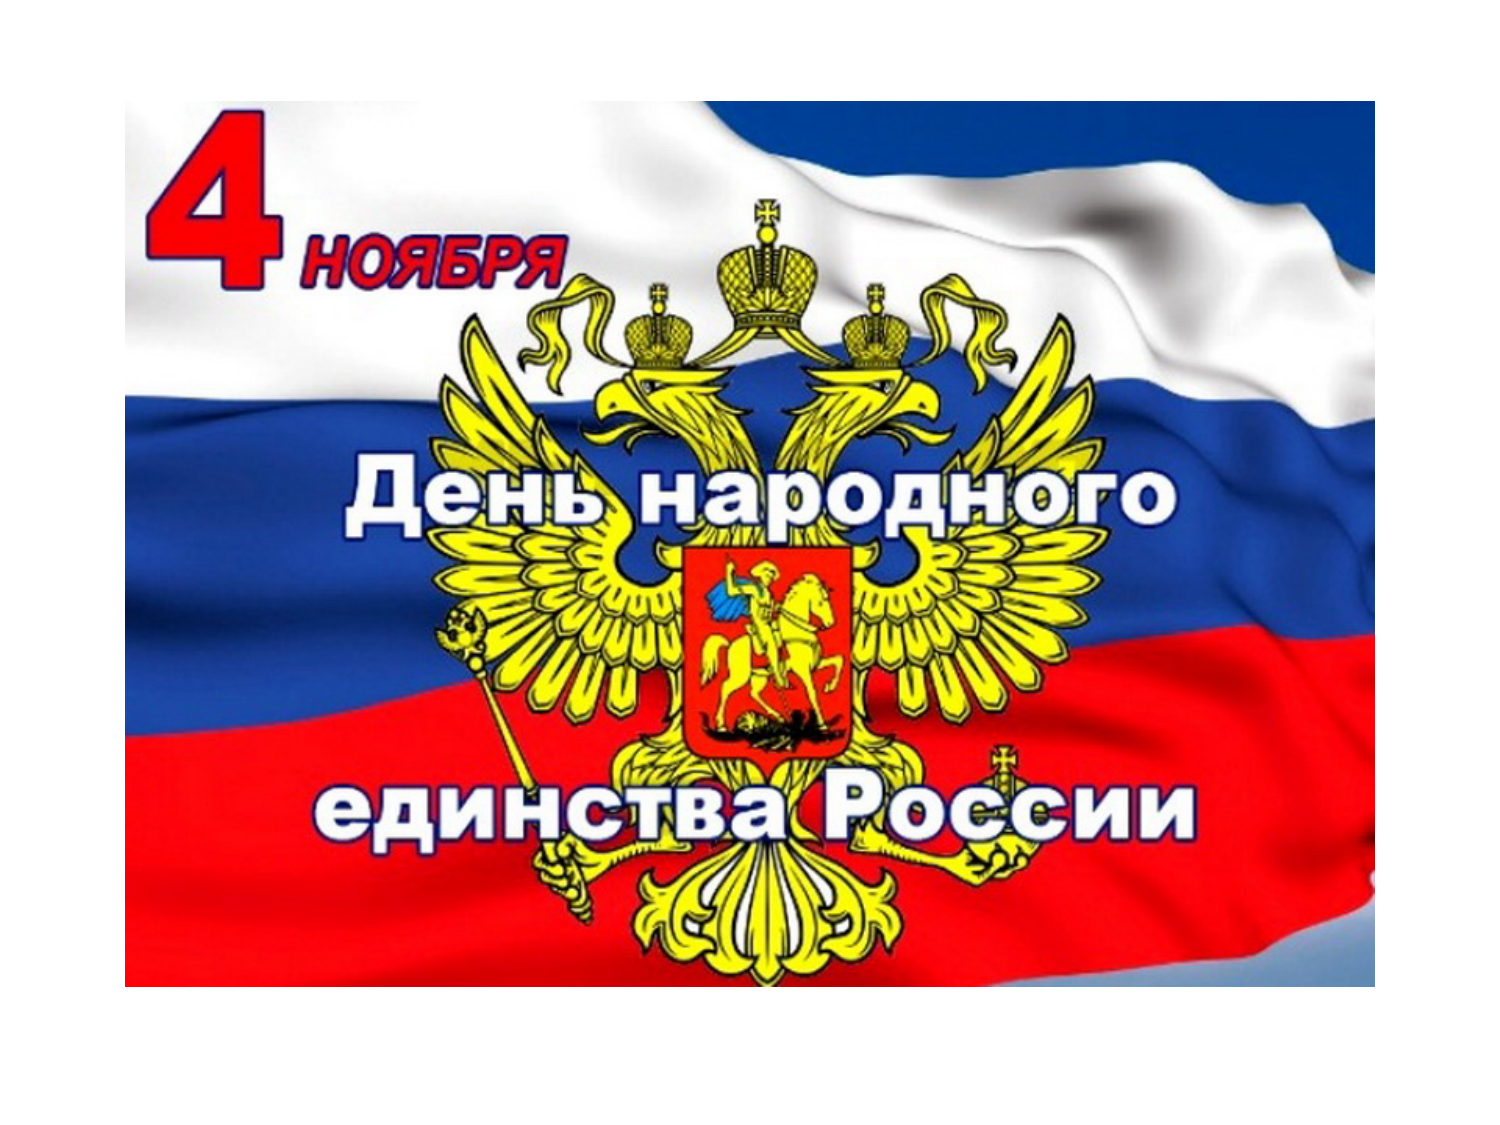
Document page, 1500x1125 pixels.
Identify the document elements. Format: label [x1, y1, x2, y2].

picture [124, 101, 1376, 987]
